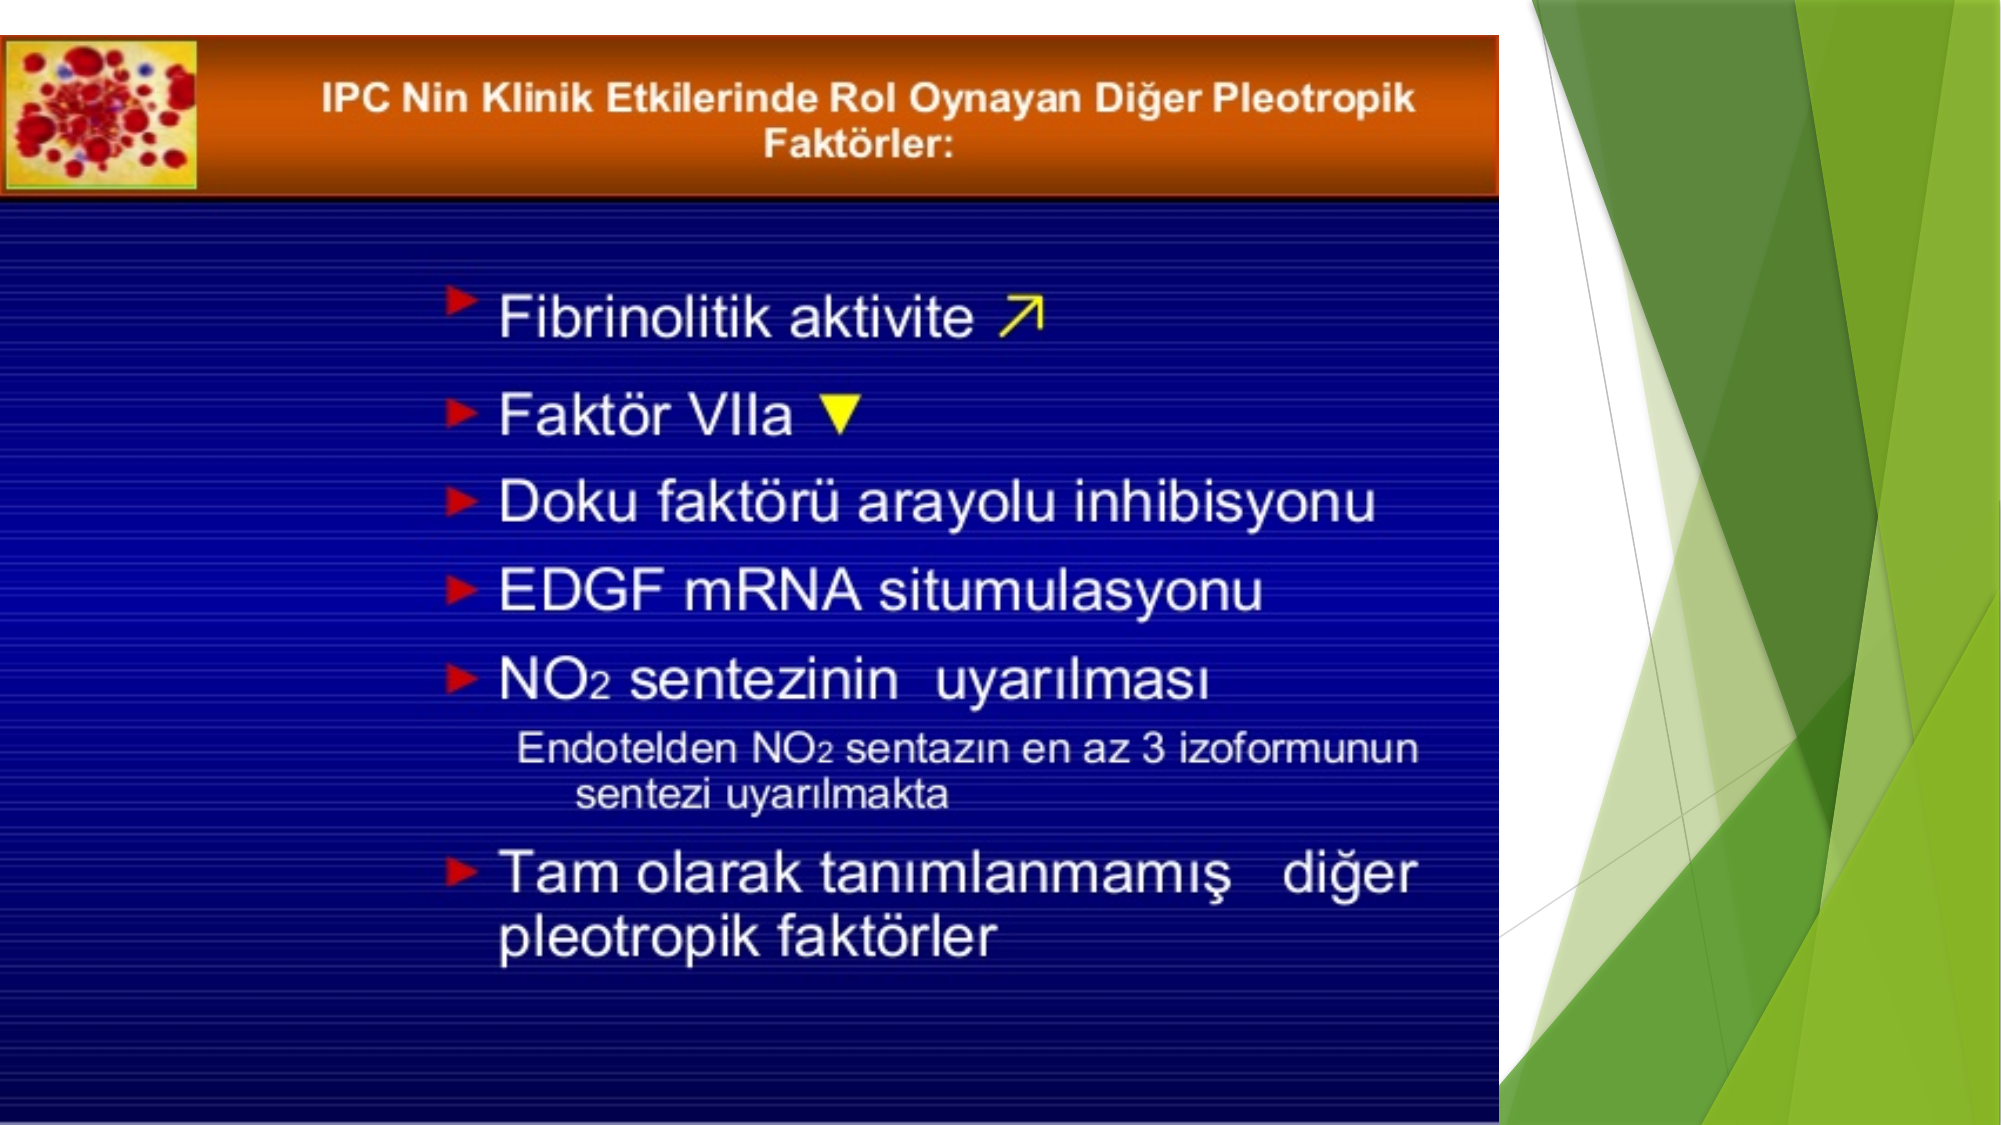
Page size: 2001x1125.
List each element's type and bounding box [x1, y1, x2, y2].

picture [0, 35, 1499, 1125]
